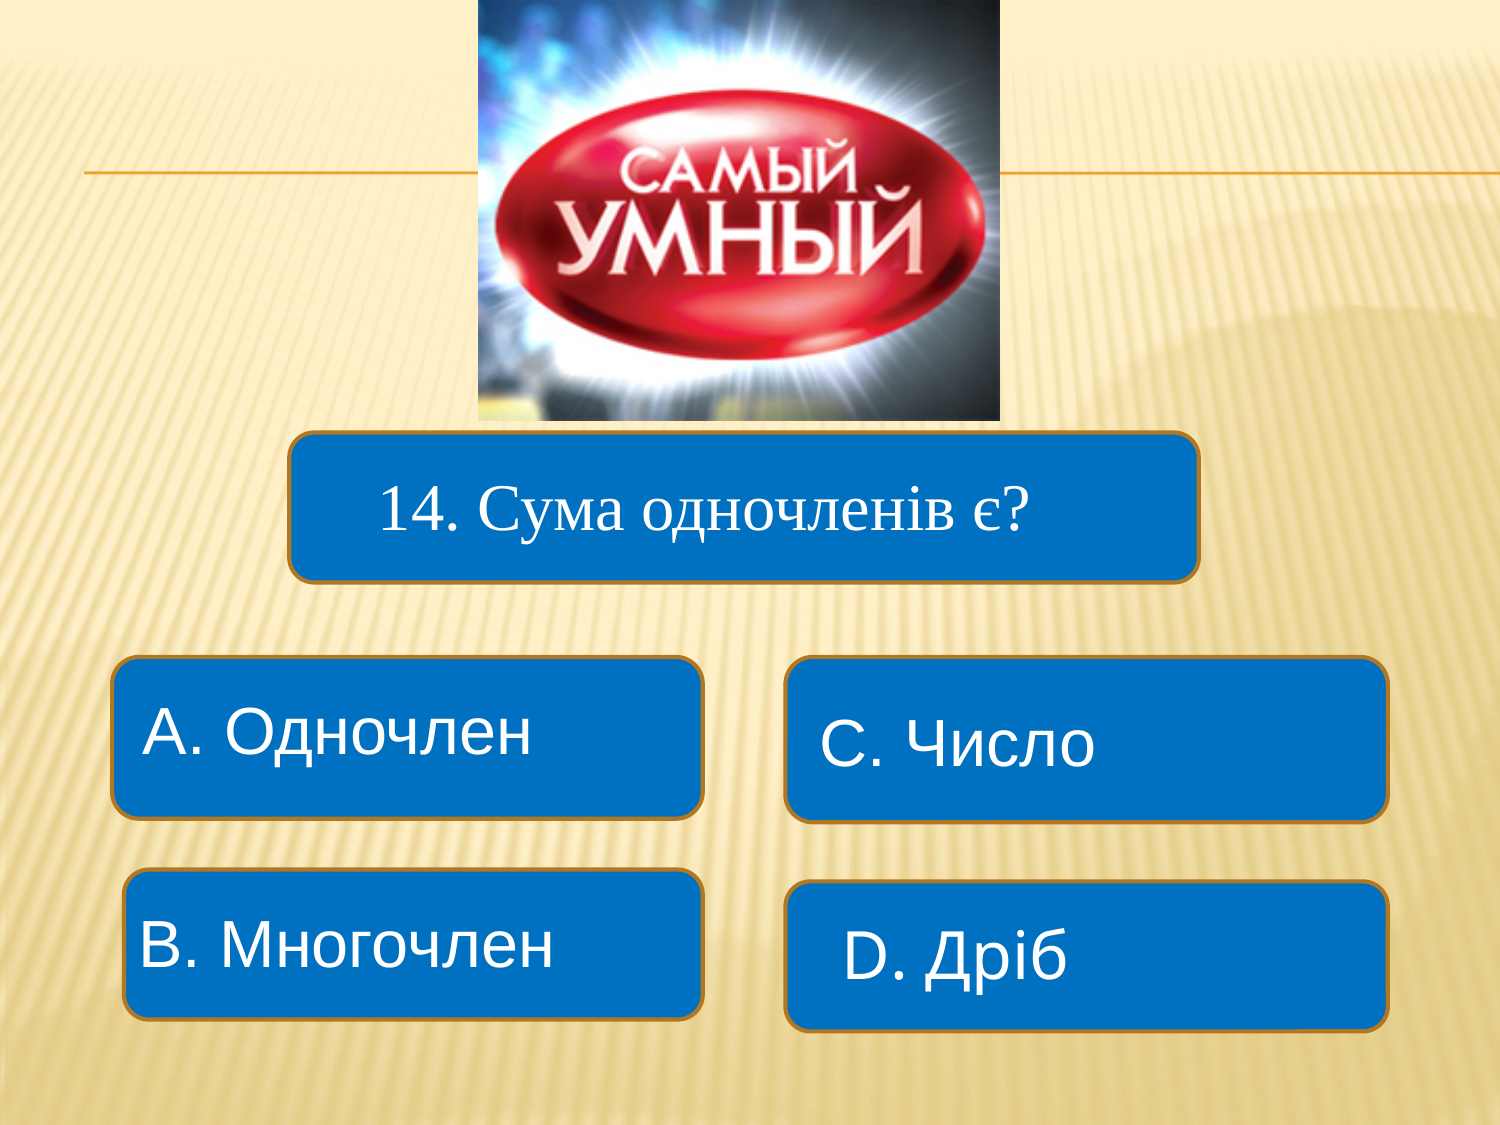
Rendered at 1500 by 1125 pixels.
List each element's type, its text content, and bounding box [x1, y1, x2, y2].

text_box Чи має вісь симетрії графік функції y=x2 ? [1007, 0, 1013, 171]
text_box D. Дріб [826, 905, 1085, 1000]
text_box С. Число [804, 692, 1112, 788]
text_box [783, 879, 1390, 1034]
text_box В. Многочлен [123, 893, 570, 988]
table_cell 16 [474, 430, 1003, 437]
text_box Чи має вісь симетрії графік функції y=x2 ? [464, 0, 471, 171]
text_box 14. Сума одночленів є? [363, 456, 1048, 551]
text_box [121, 867, 705, 1022]
text_box [783, 654, 1390, 825]
text_box [287, 430, 1201, 585]
text_box А. Одночлен [127, 680, 549, 776]
picture [477, 0, 1000, 422]
text_box [109, 654, 705, 821]
